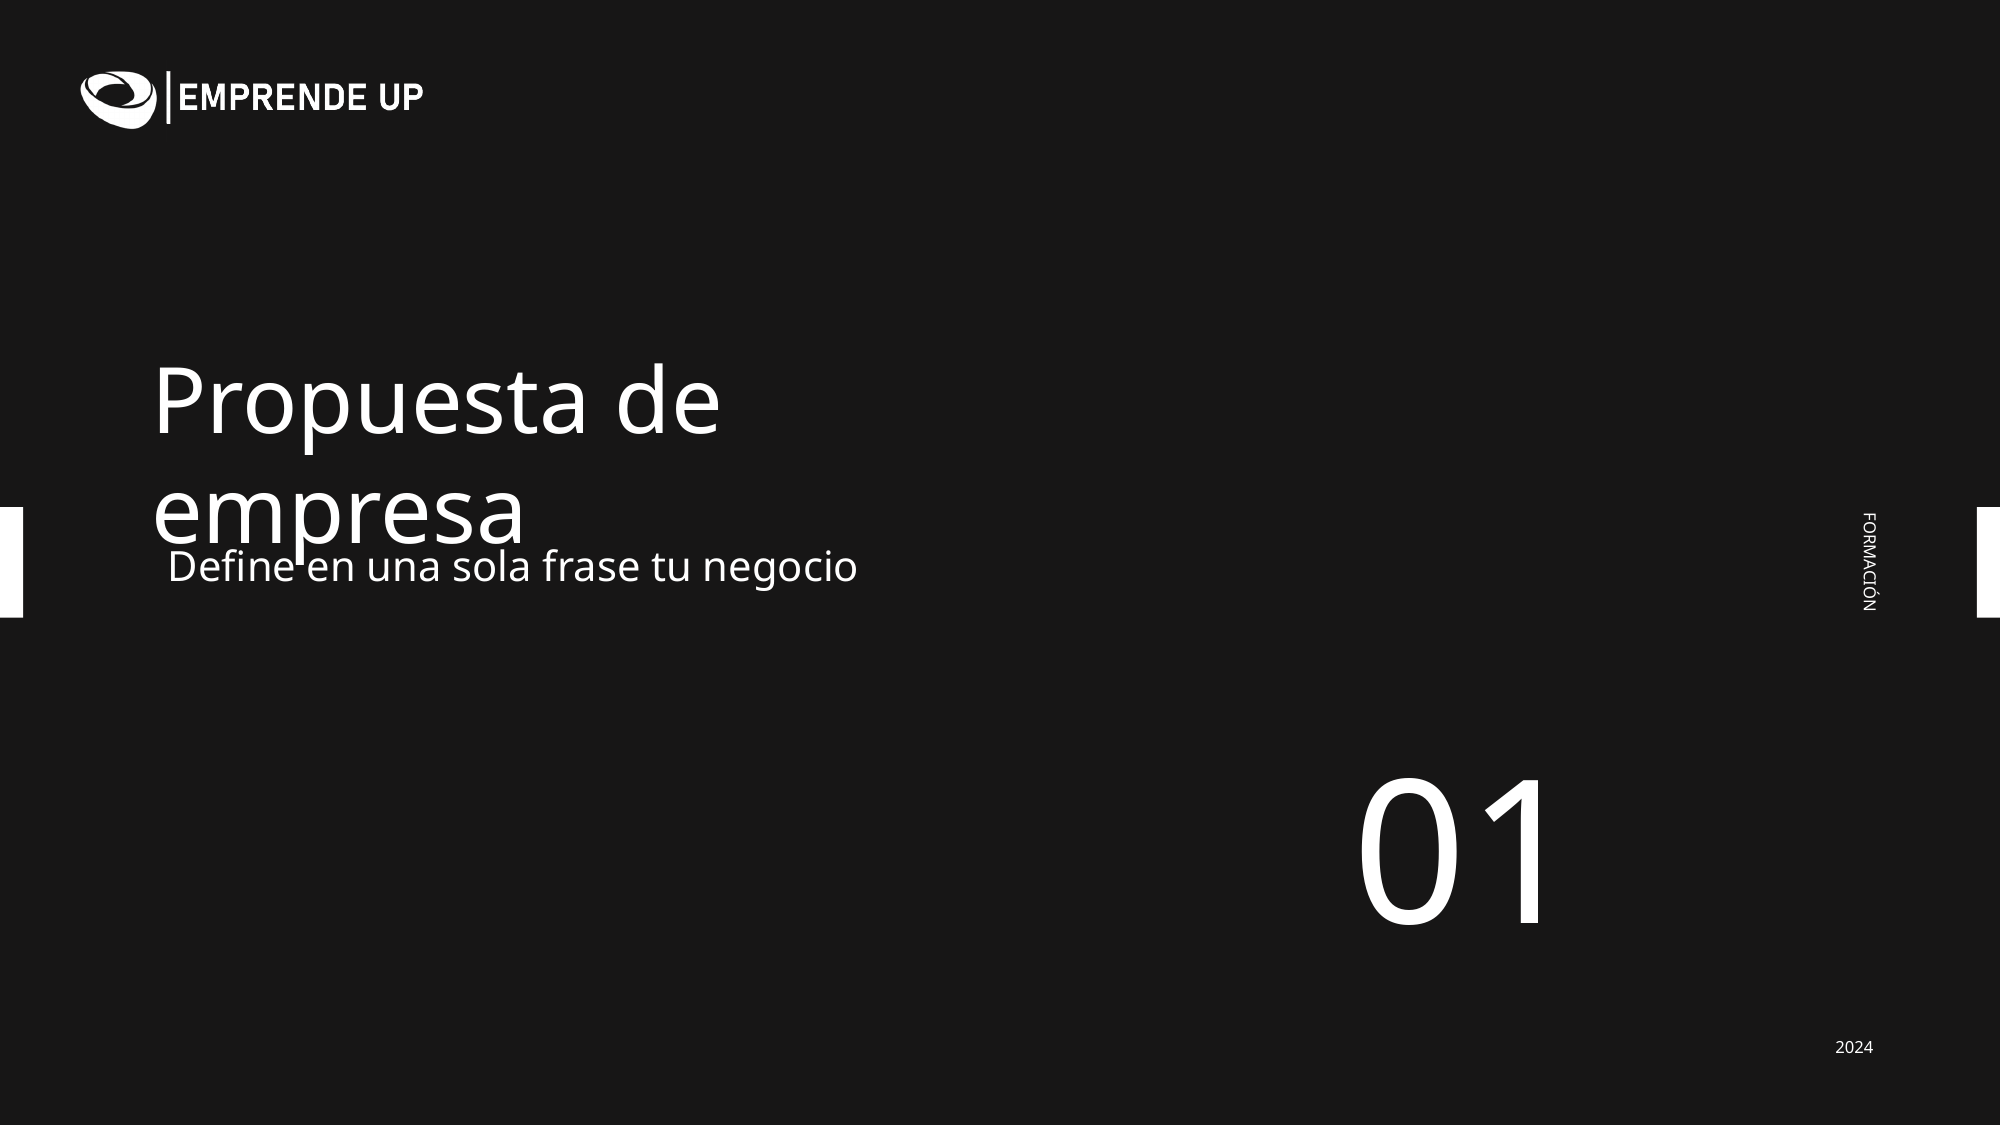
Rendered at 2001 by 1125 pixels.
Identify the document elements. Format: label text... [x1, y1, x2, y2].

text_box [1976, 507, 2000, 618]
picture [73, 60, 443, 142]
text_box Propuesta de empresa [136, 334, 1020, 570]
text_box [0, 507, 24, 618]
text_box Define en una sola frase tu negocio [144, 507, 1276, 598]
text_box 2024 [1770, 1029, 1889, 1084]
text_box 01 [1329, 716, 1606, 972]
text_box [0, 0, 2000, 1125]
text_box FORMACIÓN [1853, 401, 1889, 723]
